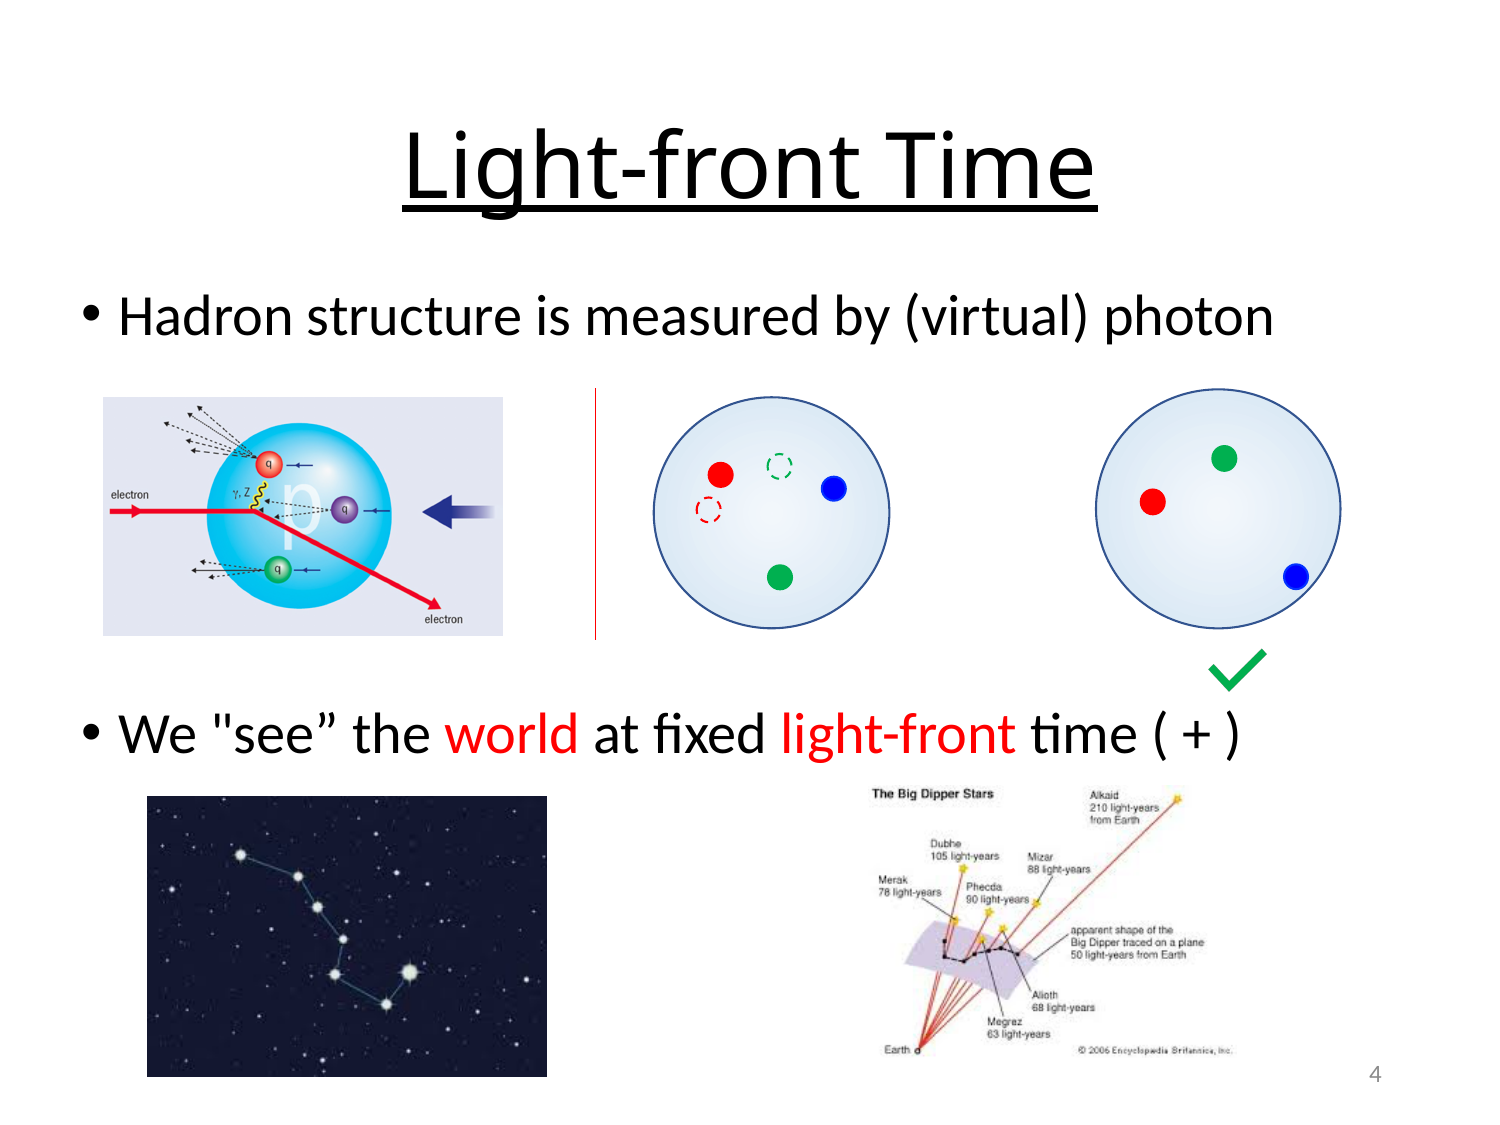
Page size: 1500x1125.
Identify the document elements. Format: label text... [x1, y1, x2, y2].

text_box [820, 475, 847, 502]
text_box [707, 461, 734, 488]
text_box [652, 396, 891, 630]
picture [103, 397, 503, 636]
text_box [766, 452, 793, 480]
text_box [1095, 389, 1341, 702]
title Light-front Time [103, 59, 1397, 278]
picture [868, 785, 1237, 1058]
text_box [695, 496, 722, 524]
slide_number 3 [1059, 1042, 1397, 1103]
picture [147, 796, 547, 1077]
text_box [766, 564, 794, 591]
